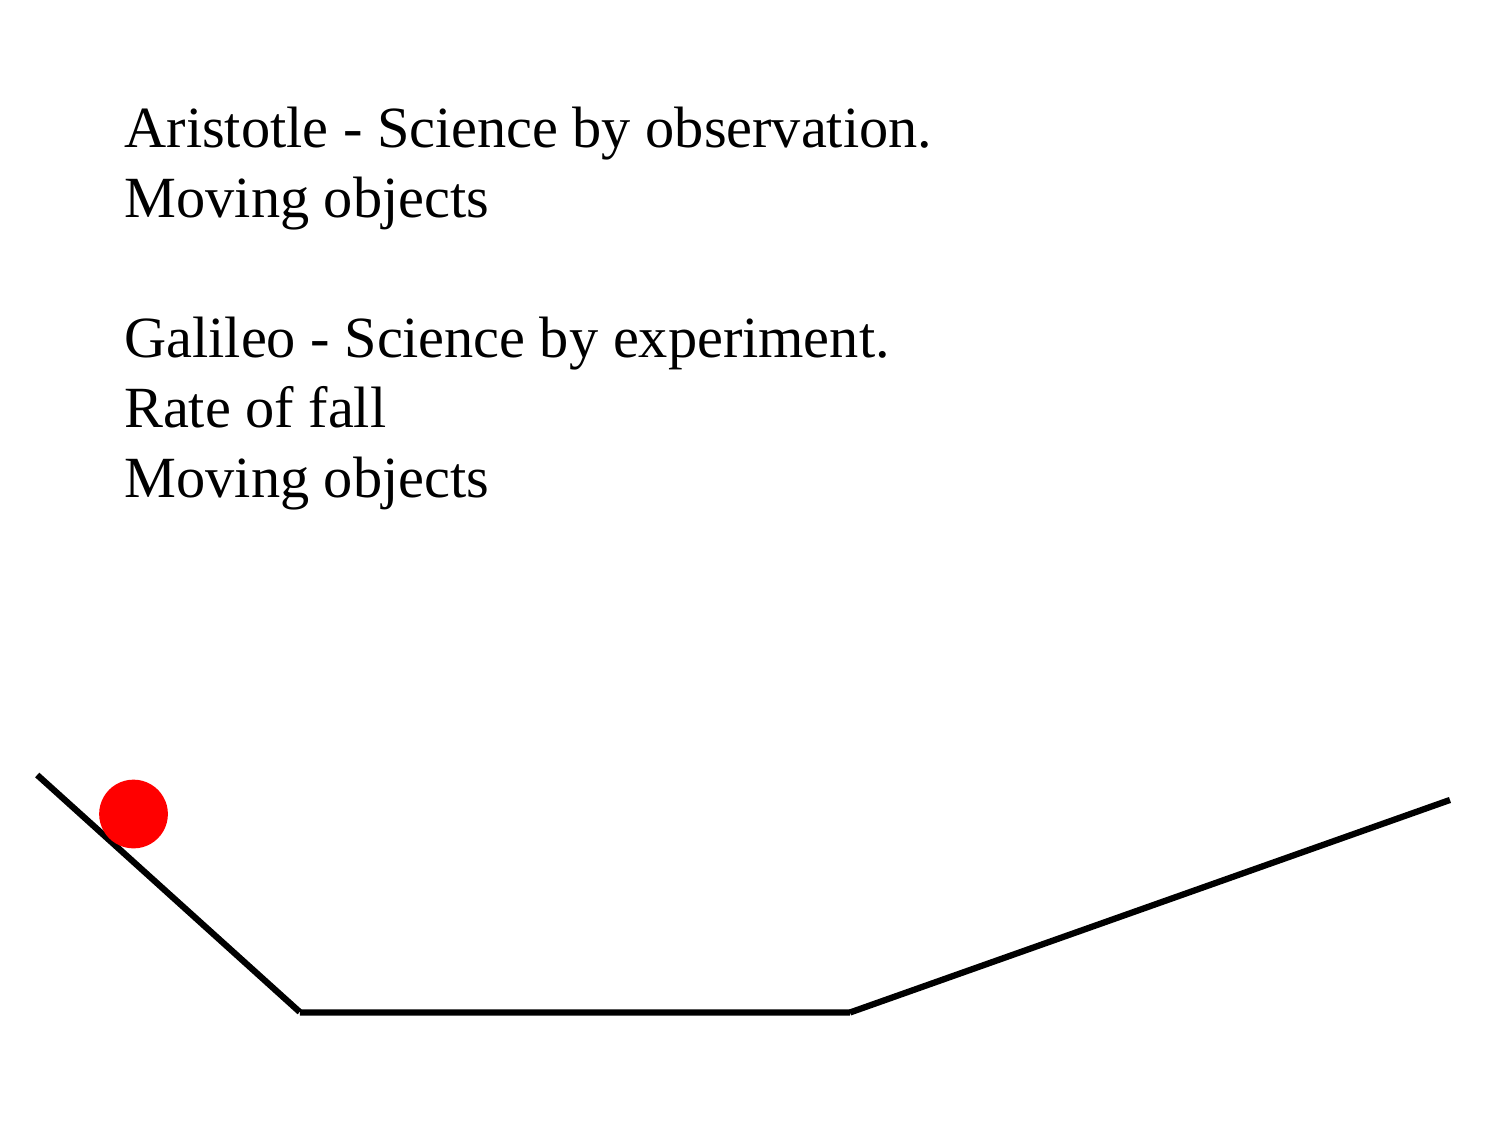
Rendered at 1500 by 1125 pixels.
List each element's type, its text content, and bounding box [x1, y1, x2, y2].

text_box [36, 774, 1451, 1013]
text_box Aristotle - Science by observation. Moving objects Galileo - Science by experiment. Rate of fall Moving objects [109, 81, 1400, 517]
